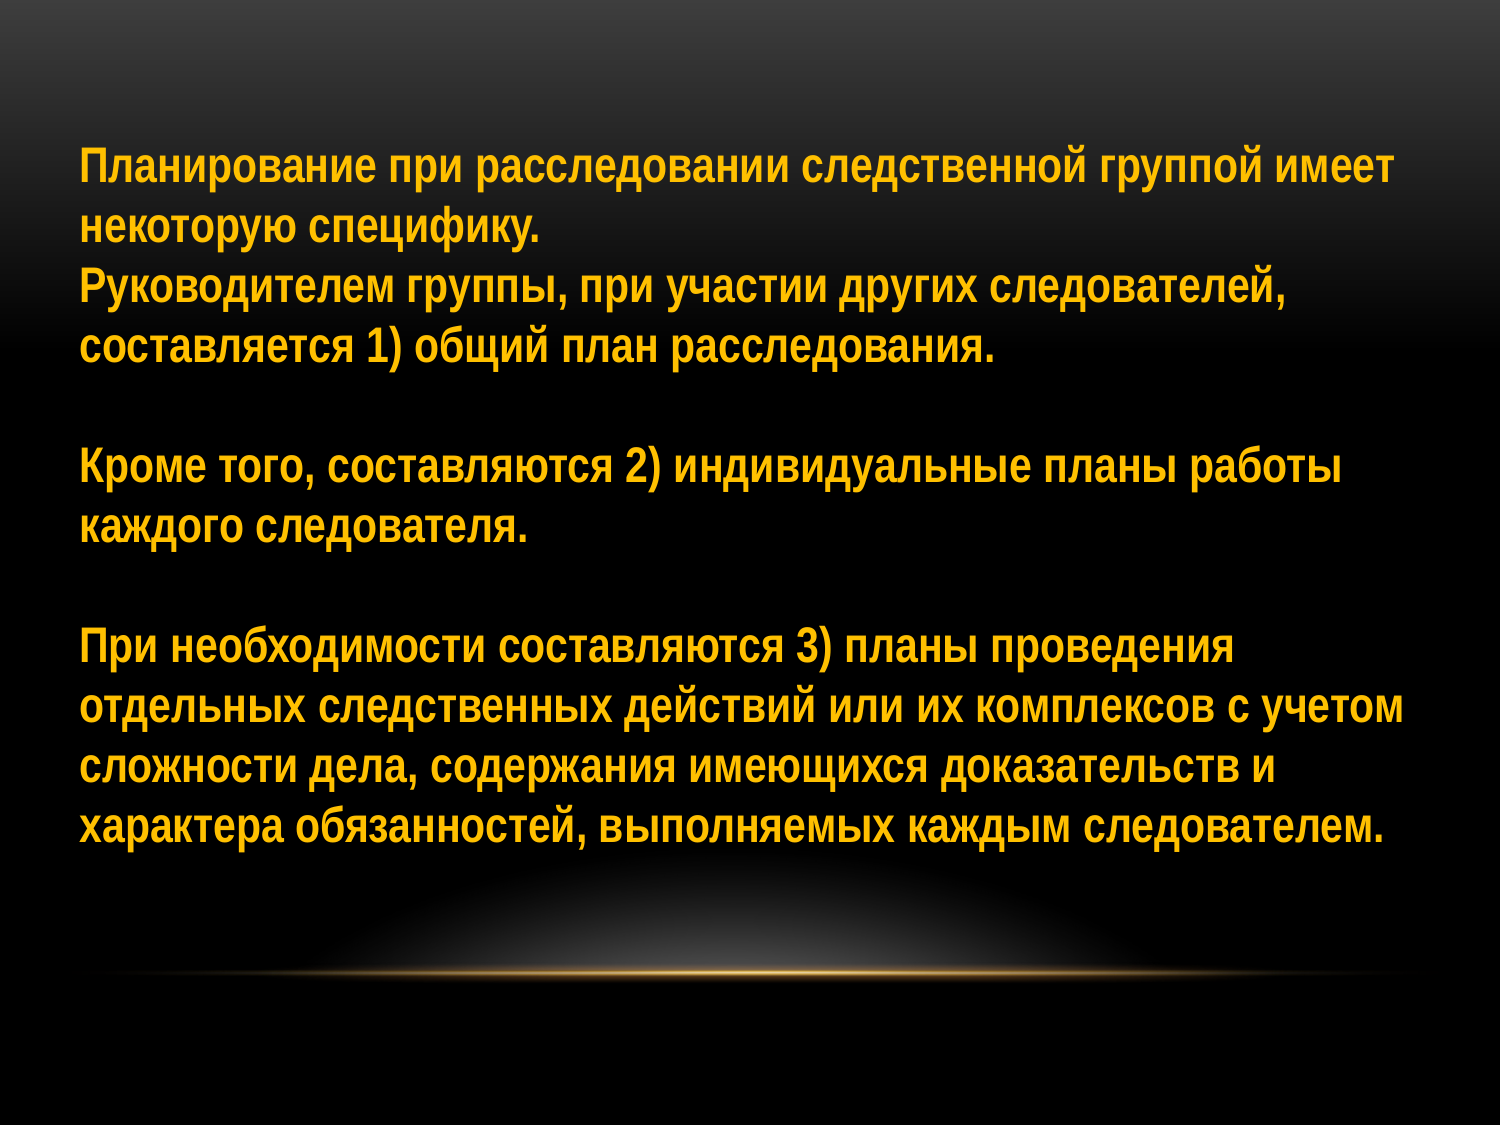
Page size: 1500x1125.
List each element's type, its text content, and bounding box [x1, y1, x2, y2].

picture [0, 0, 1500, 1125]
text_box Планирование при расследовании следственной группой имеет некоторую специфику. Руководителем группы, при участии других следователей, составляется 1) общий план расследования. Кроме того, составляются 2) индивидуальные планы работы каждого следователя. При необходимости составляются 3) планы проведения отдельных следственных действий или их комплексов с учетом сложности дела, содержания имеющихся доказательств и характера обязанностей, выполняемых каждым следователем. [64, 125, 1436, 861]
